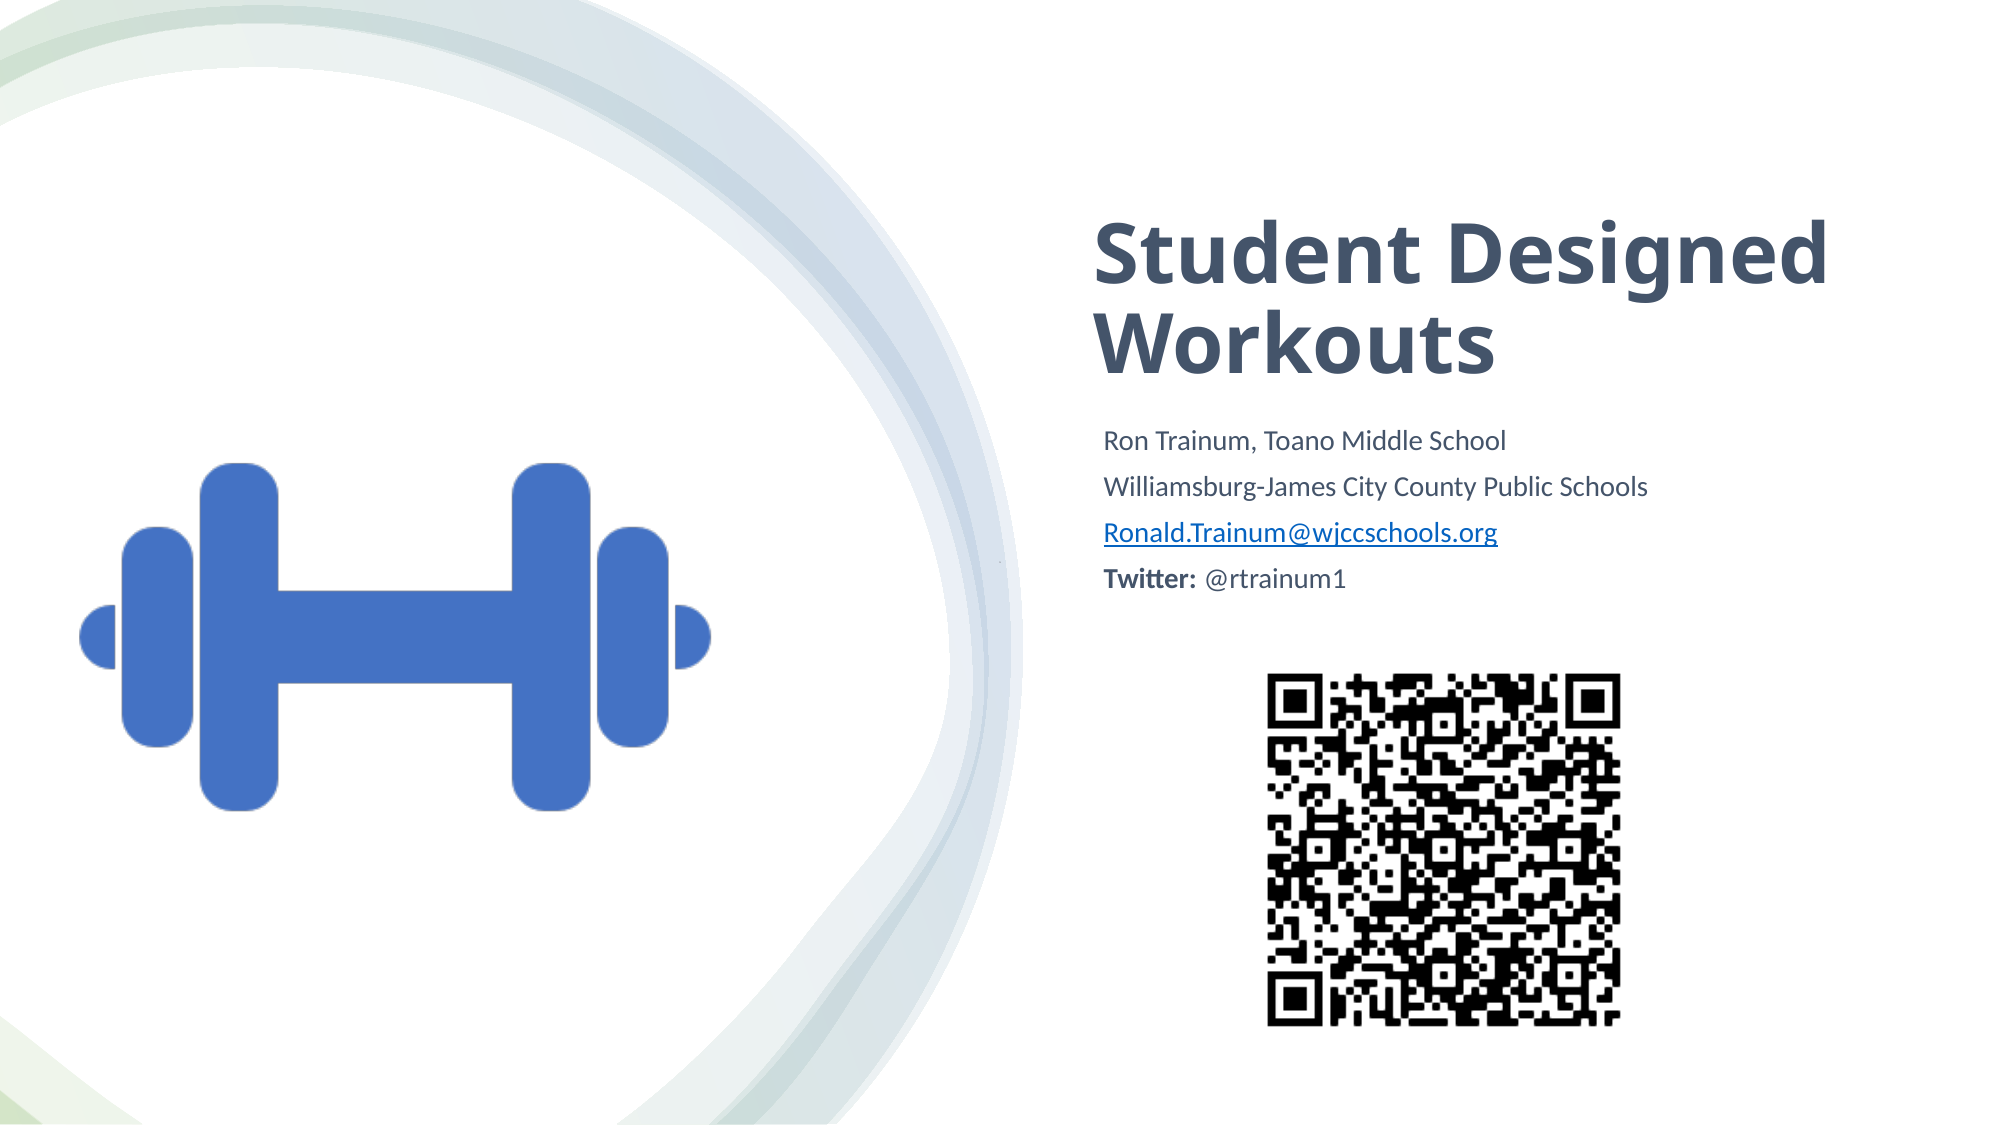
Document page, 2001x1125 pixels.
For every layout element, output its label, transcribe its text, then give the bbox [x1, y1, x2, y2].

text_box [1023, 0, 2000, 1125]
subtitle Ron Trainum, Toano Middle School Williamsburg-James City County Public Schools Ronald.Trainum@wjccschools.org Twitter: @rtrainum1 [1088, 416, 1878, 603]
picture [1210, 616, 1680, 1086]
title Student Designed Workouts [1078, 204, 1867, 417]
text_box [0, 0, 1023, 1125]
